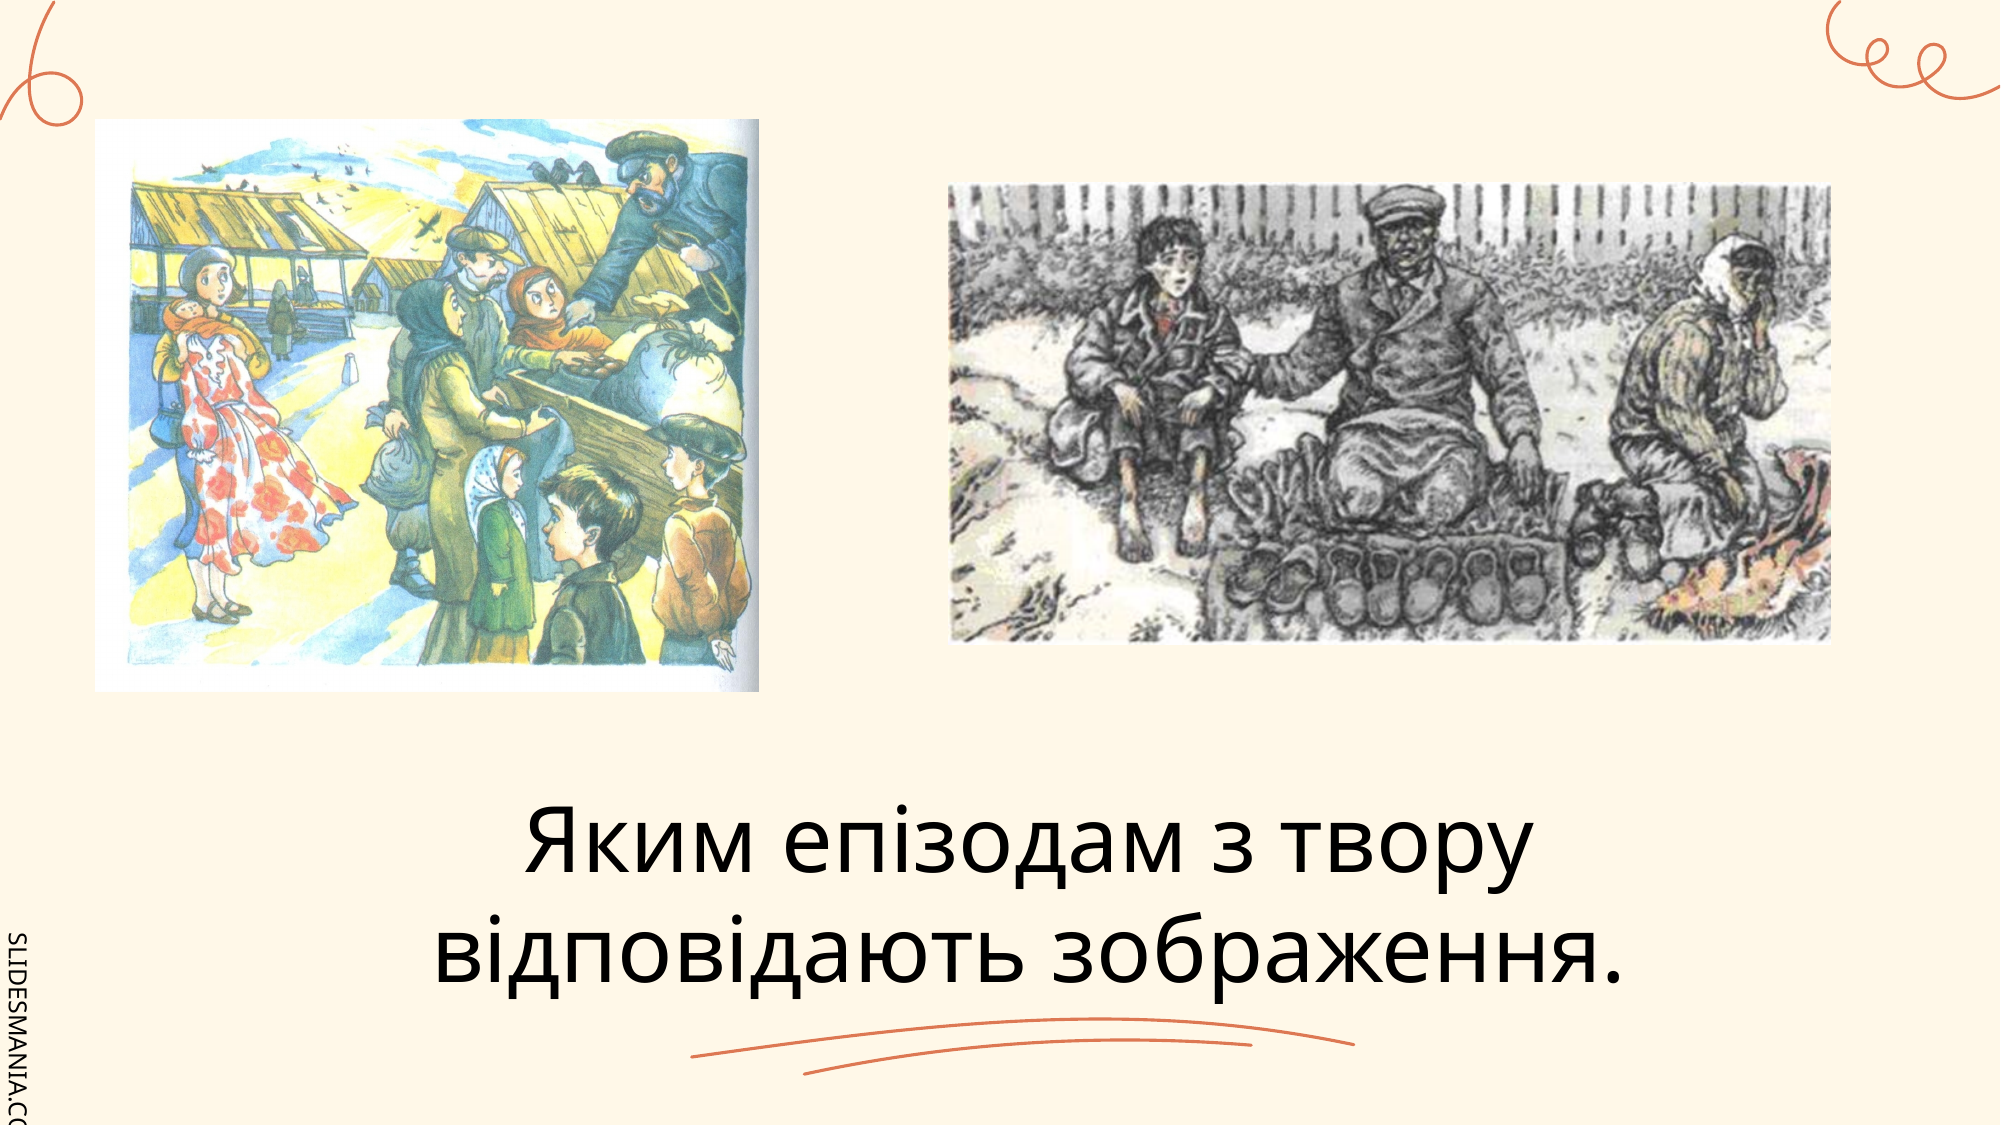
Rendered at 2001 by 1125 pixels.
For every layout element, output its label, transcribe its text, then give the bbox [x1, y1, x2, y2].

picture [95, 119, 759, 692]
picture [948, 182, 1832, 646]
title Яким епізодам з твору відповідають зображення. [224, 760, 1834, 996]
